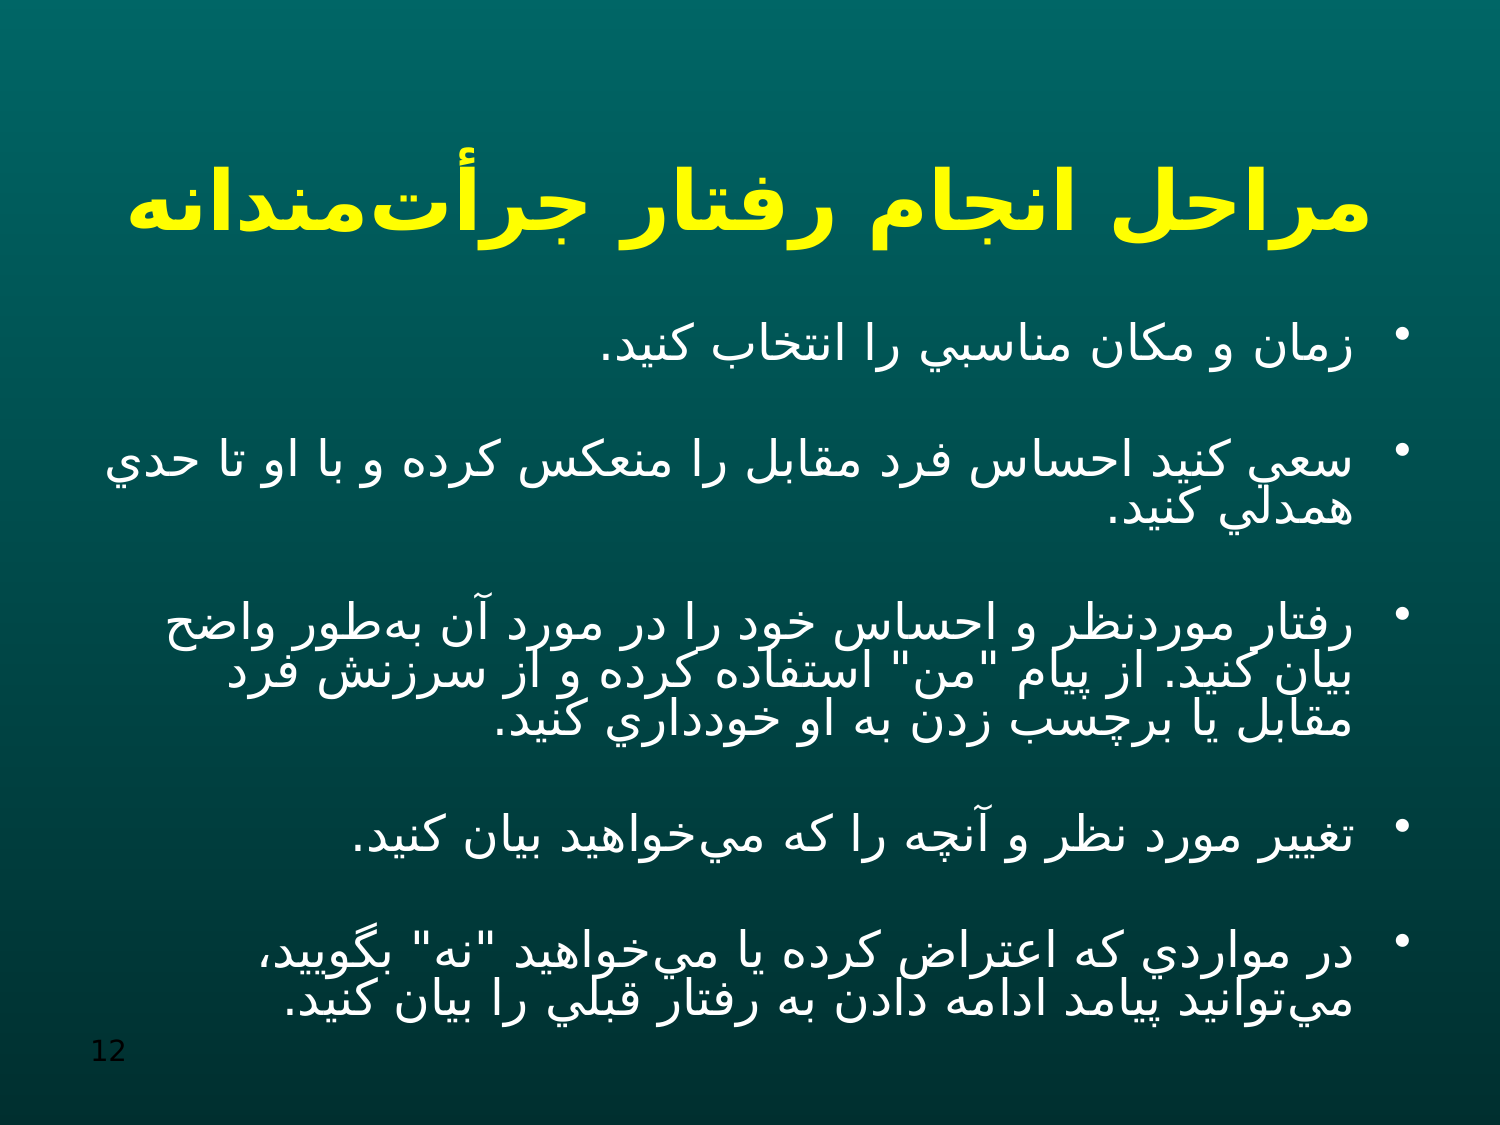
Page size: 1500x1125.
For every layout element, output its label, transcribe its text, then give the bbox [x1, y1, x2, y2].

slide_number 12 [74, 1024, 426, 1103]
title مراحل انجام رفتار جرأت‌مندانه [75, 103, 1425, 291]
list زمان و مكان مناسبي را انتخاب كنيد. سعي كنيد احساس فرد مقابل را منعكس كرده و با او تا حدي همدلي كنيد. رفتار موردنظر و احساس خود را در مورد آن به‌طور واضح بيان كنيد. از پيام "من" استفاده كرده و از سرزنش فرد مقابل يا برچسب زدن به او خودداري كنيد. تغيير مورد نظر و آنچه را كه مي‌خواهيد بيان كنيد. در مواردي كه اعتراض كرده يا مي‌خواهيد "نه" بگوييد، مي‌توانيد پيامد ادامه دادن به رفتار قبلي را بيان كنيد. [76, 314, 1427, 1059]
